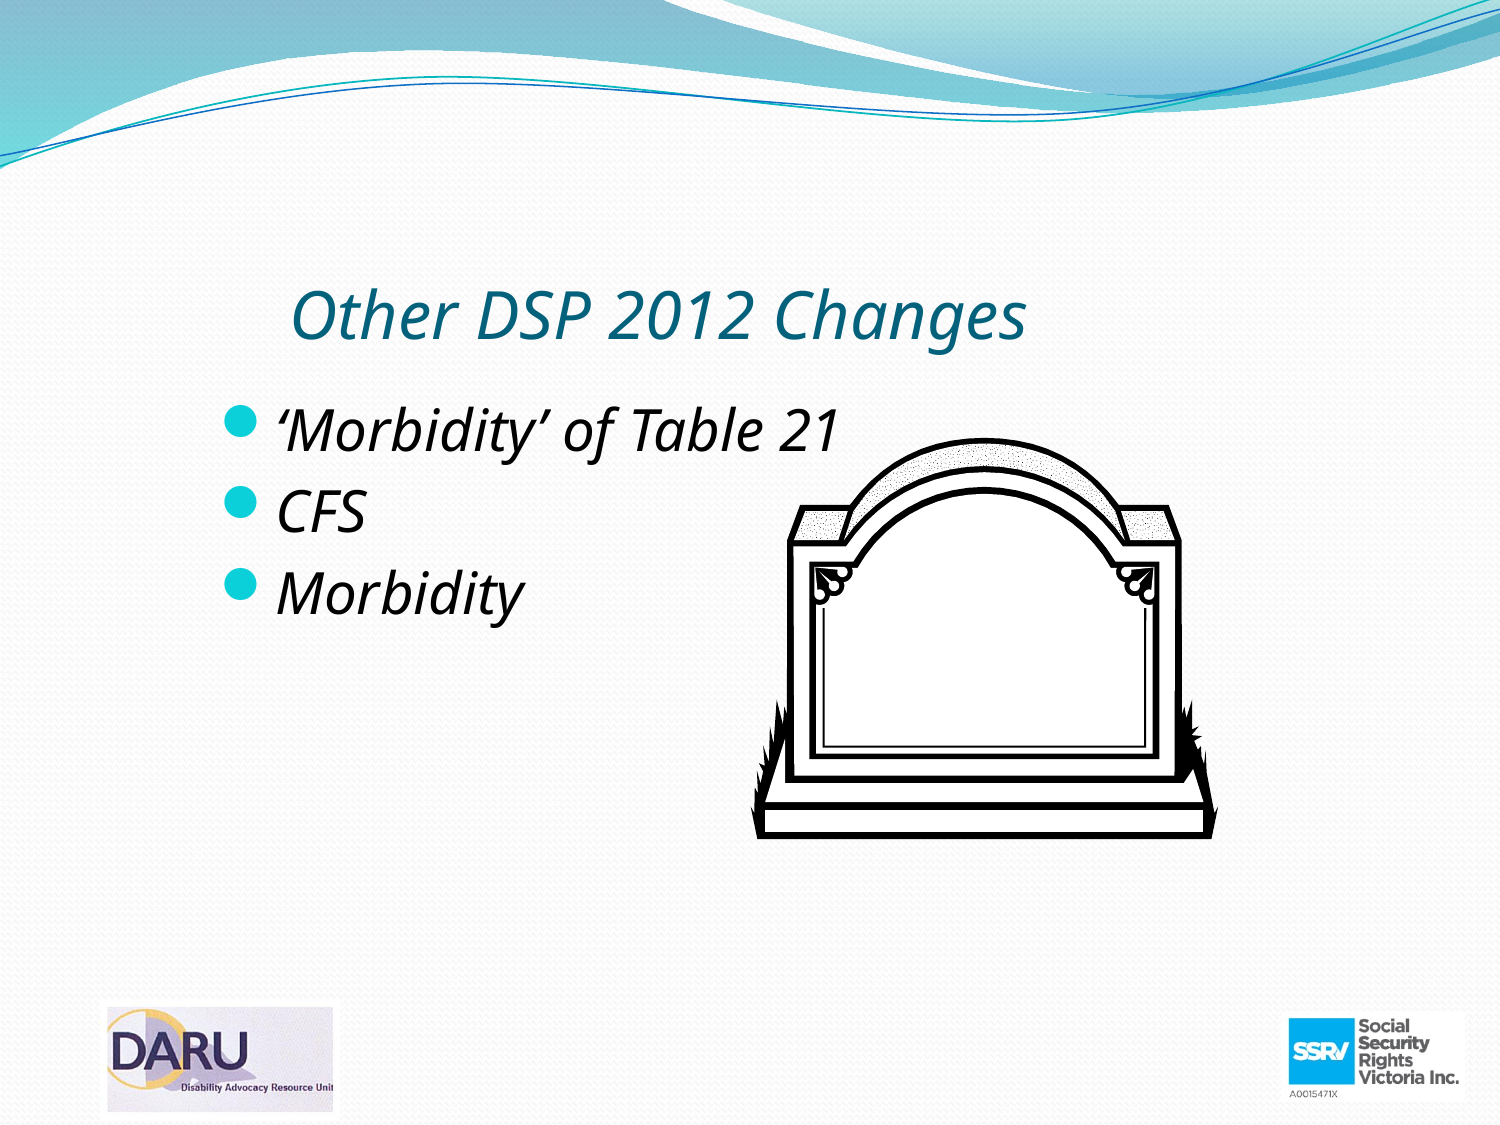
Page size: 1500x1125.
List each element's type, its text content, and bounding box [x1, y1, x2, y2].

list ‘Morbidity’ of Table 21 CFS Morbidity [205, 385, 1223, 962]
title Other DSP 2012 Changes [289, 172, 1211, 354]
picture [749, 437, 1219, 840]
picture [1281, 1011, 1465, 1102]
picture [100, 999, 340, 1120]
